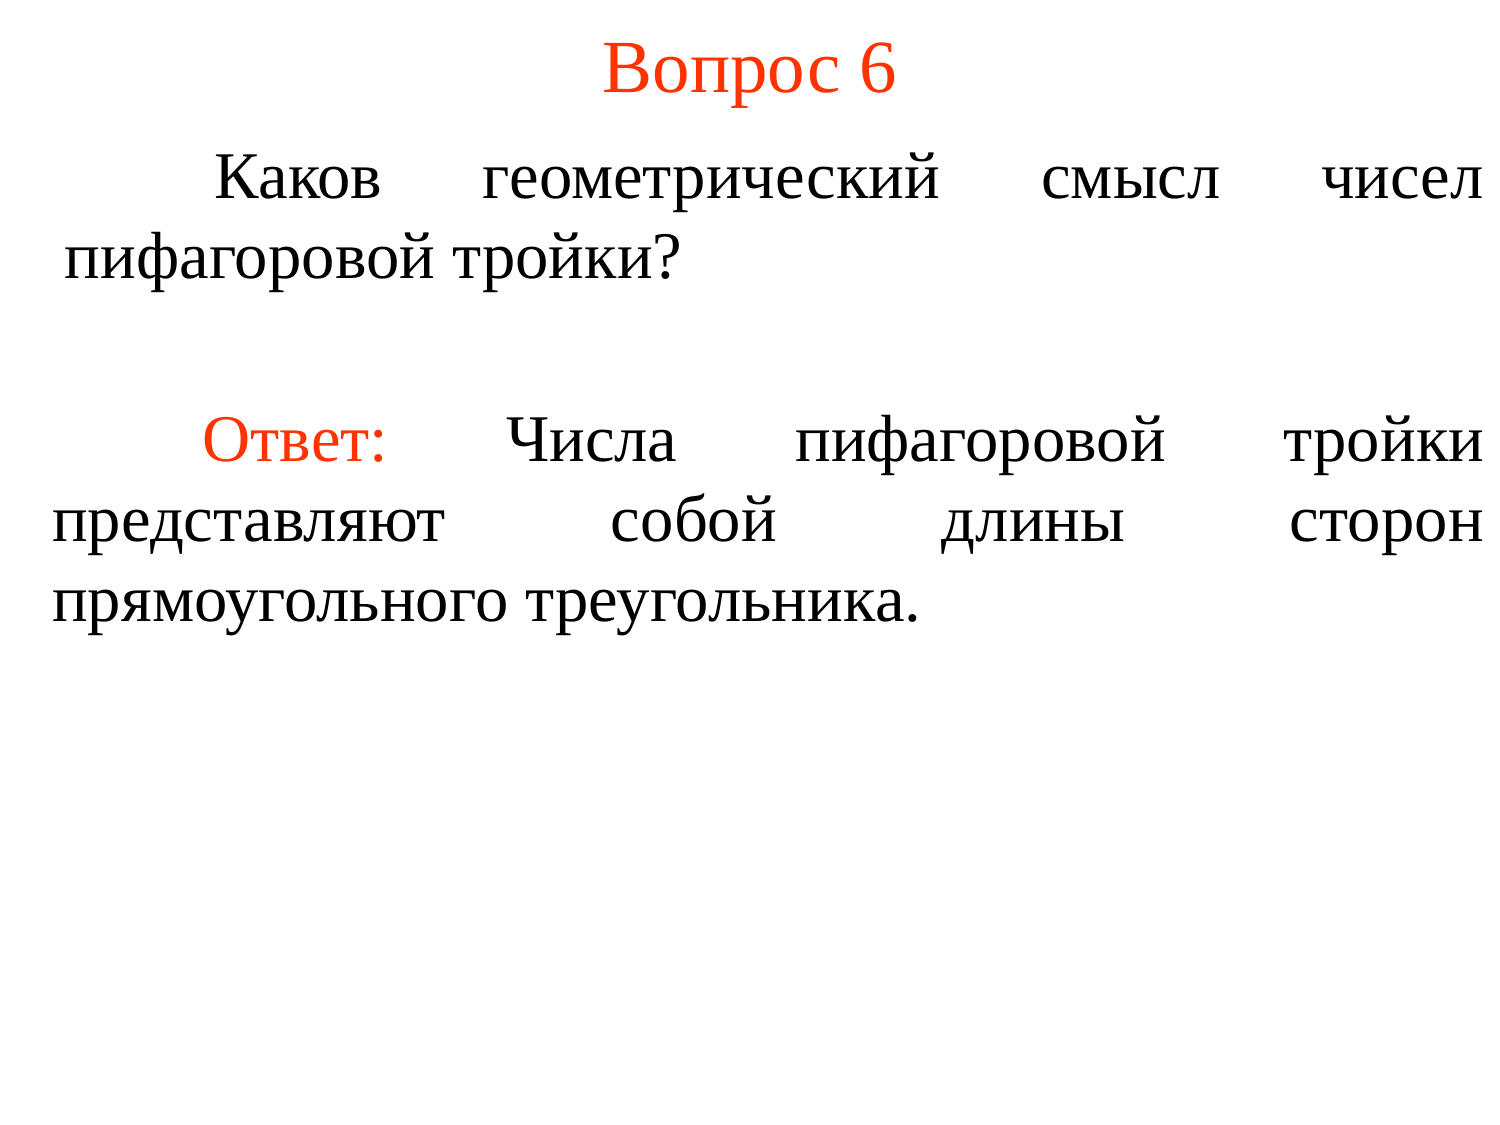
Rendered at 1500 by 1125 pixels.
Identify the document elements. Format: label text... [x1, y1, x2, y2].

title Вопрос 6 [112, 24, 1388, 100]
text_box Каков геометрический смысл чисел пифагоровой тройки? [50, 124, 1500, 300]
text_box Ответ: Числа пифагоровой тройки представляют собой длины сторон прямоугольного треугольника. [37, 387, 1500, 643]
